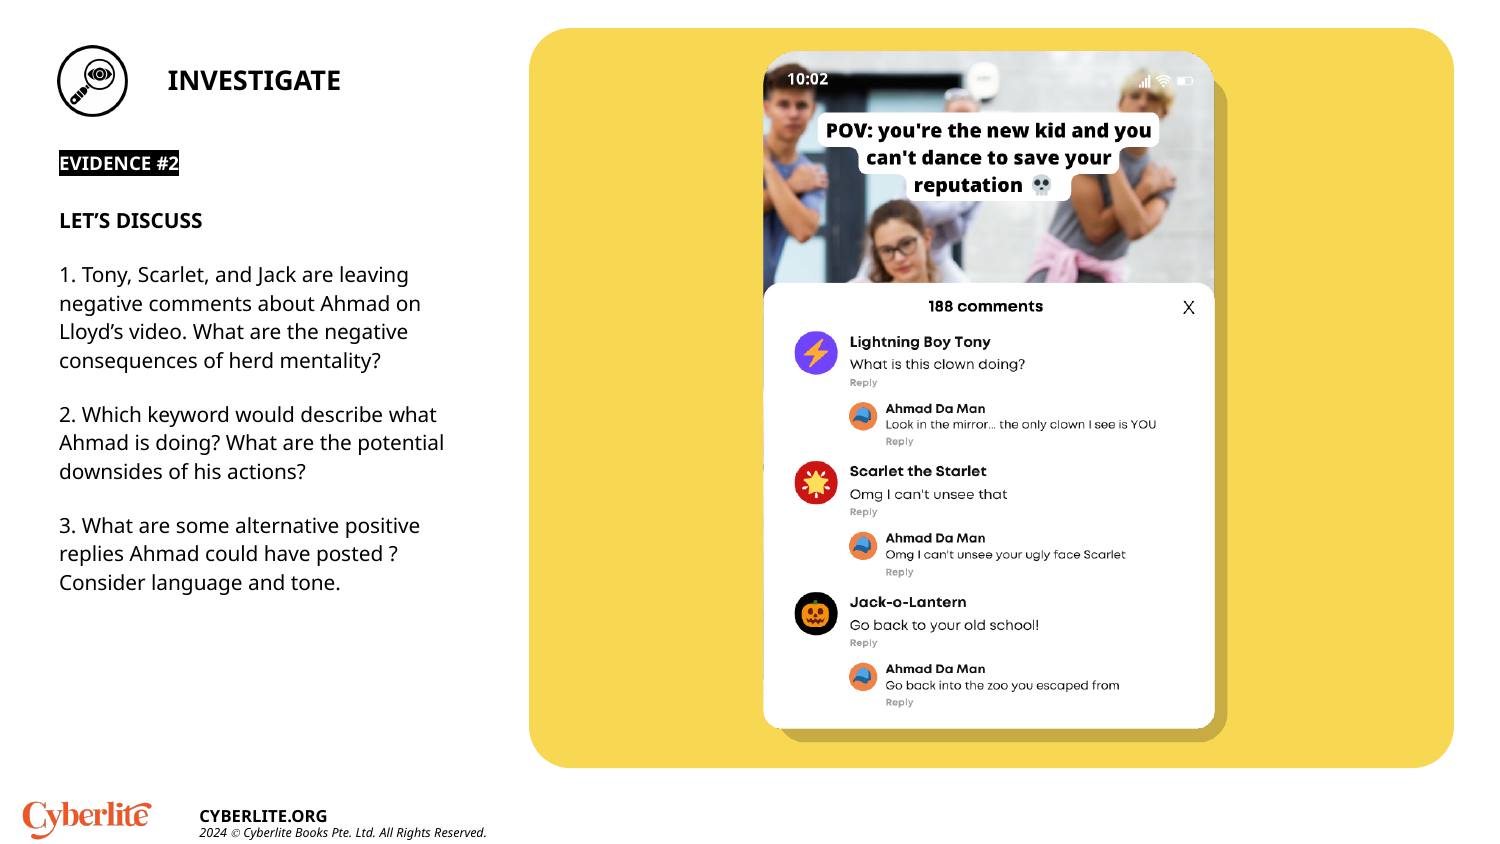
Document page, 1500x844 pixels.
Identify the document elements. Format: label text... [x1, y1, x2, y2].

title INVESTIGATE [152, 48, 458, 113]
subtitle EVIDENCE #2 [44, 141, 499, 181]
picture [532, 26, 1458, 767]
picture [56, 45, 128, 117]
picture [12, 792, 162, 844]
list LET’S DISCUSS 1. Tony, Scarlet, and Jack are leaving negative comments about Ahmad on Lloyd’s video. What are the negative consequences of herd mentality? 2. Which keyword would describe what Ahmad is doing? What are the potential downsides of his actions? 3. What are some alternative positive replies Ahmad could have posted ? Consider language and tone. [44, 189, 499, 752]
